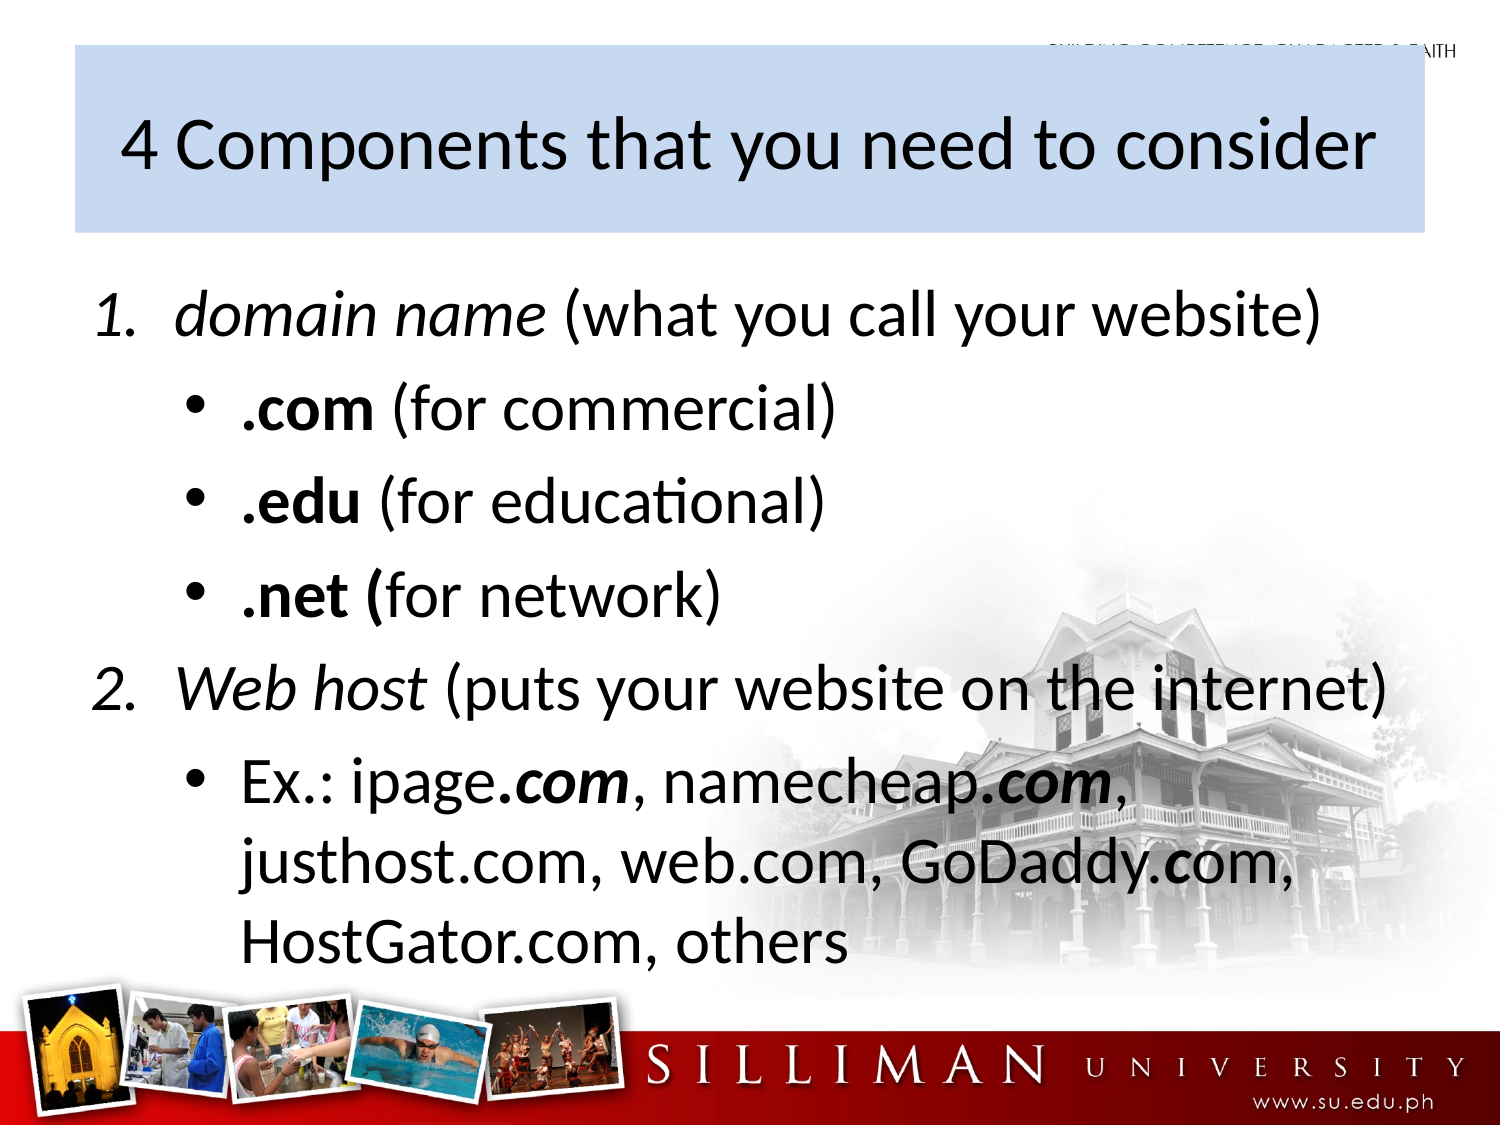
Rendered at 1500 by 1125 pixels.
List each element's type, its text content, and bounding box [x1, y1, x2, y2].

list domain name (what you call your website) .com (for commercial) .edu (for educational) .net (for network) Web host (puts your website on the internet) Ex.: ipage.com, namecheap.com, justhost.com, web.com, GoDaddy.com, HostGator.com, others [75, 262, 1425, 1005]
title 4 Components that you need to consider [75, 45, 1425, 233]
picture [0, 0, 1500, 1125]
